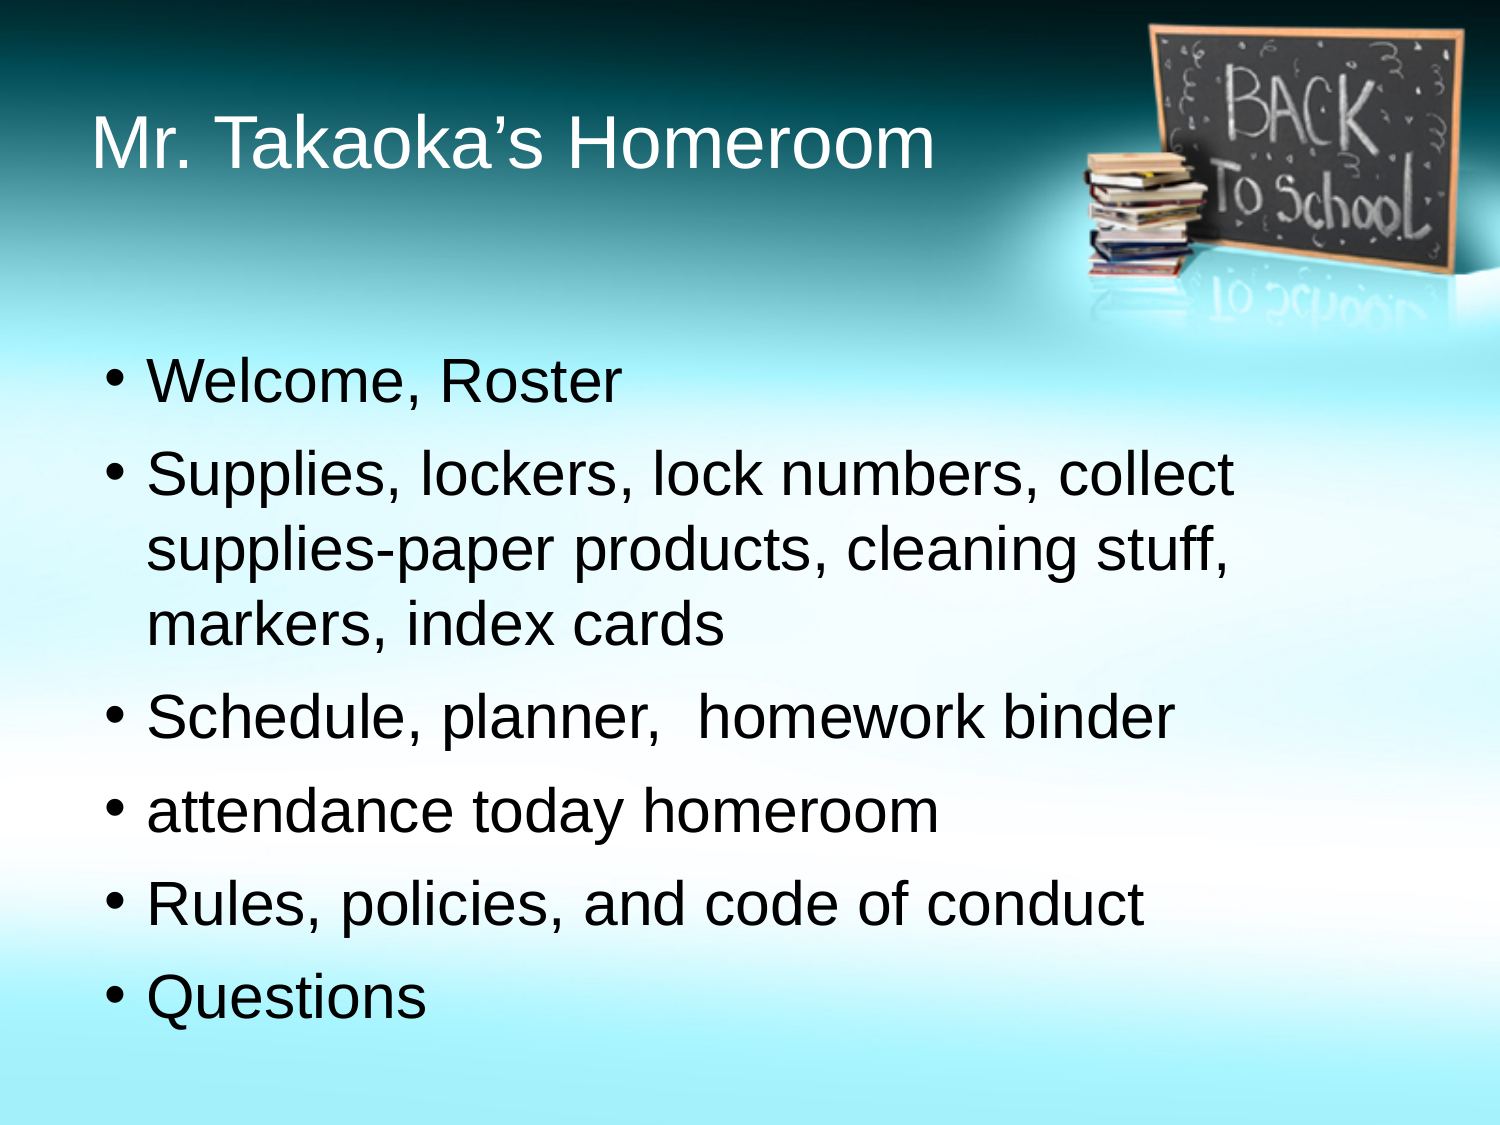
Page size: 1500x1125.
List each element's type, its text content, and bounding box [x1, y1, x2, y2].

picture [0, 0, 1500, 1125]
title Mr. Takaoka’s Homeroom [75, 45, 1088, 233]
list Welcome, Roster Supplies, lockers, lock numbers, collect supplies-paper products, cleaning stuff, markers, index cards Schedule, planner, homework binder attendance today homeroom Rules, policies, and code of conduct Questions [75, 254, 1425, 1074]
